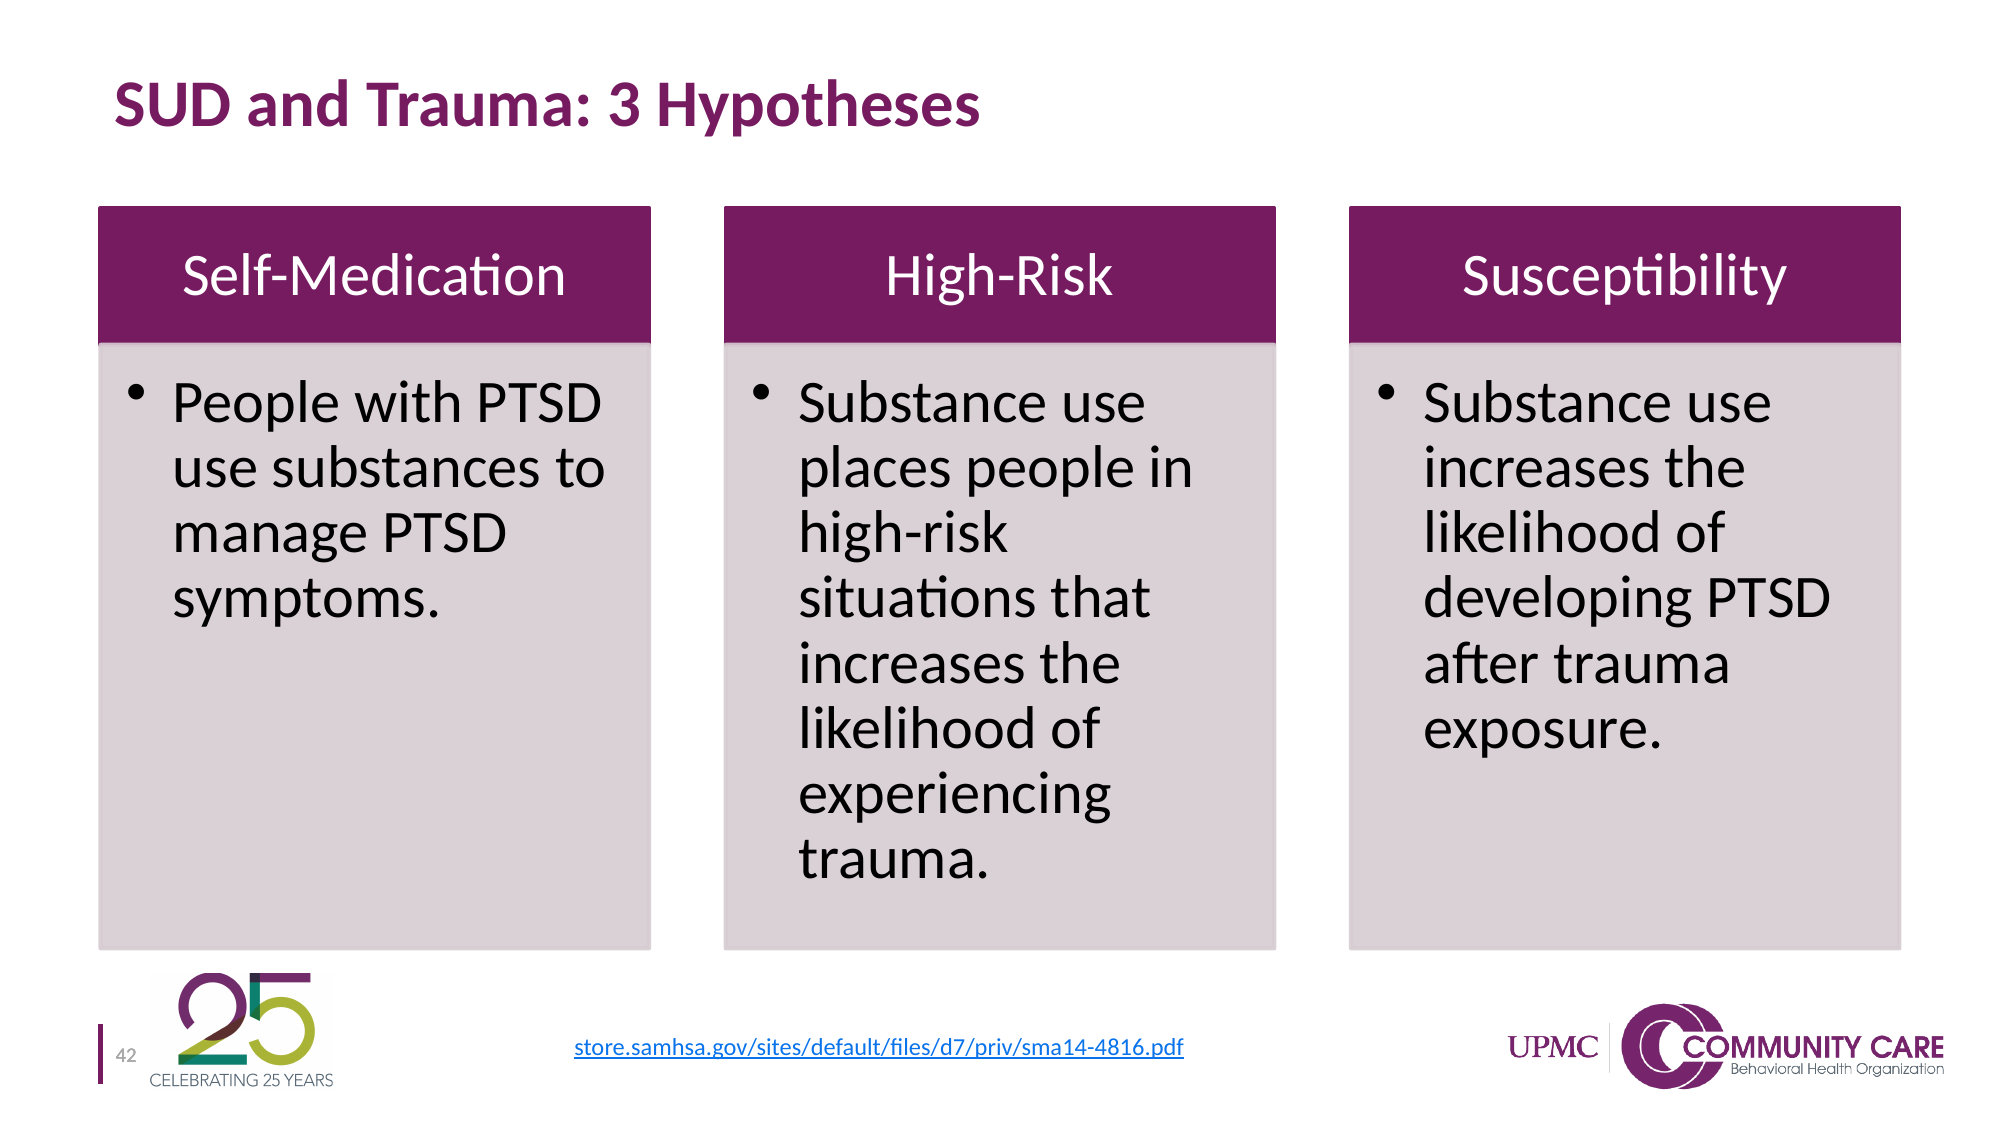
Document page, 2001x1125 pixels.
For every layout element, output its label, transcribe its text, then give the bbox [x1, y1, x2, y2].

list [99, 199, 1901, 957]
picture [150, 973, 333, 1091]
list store.samhsa.gov/sites/default/files/d7/priv/sma14-4816.pdf [559, 1023, 1254, 1084]
title SUD and Trauma: 3 Hypotheses [99, 22, 1900, 178]
slide_number 42 [100, 1023, 193, 1084]
picture [1507, 1001, 1944, 1091]
